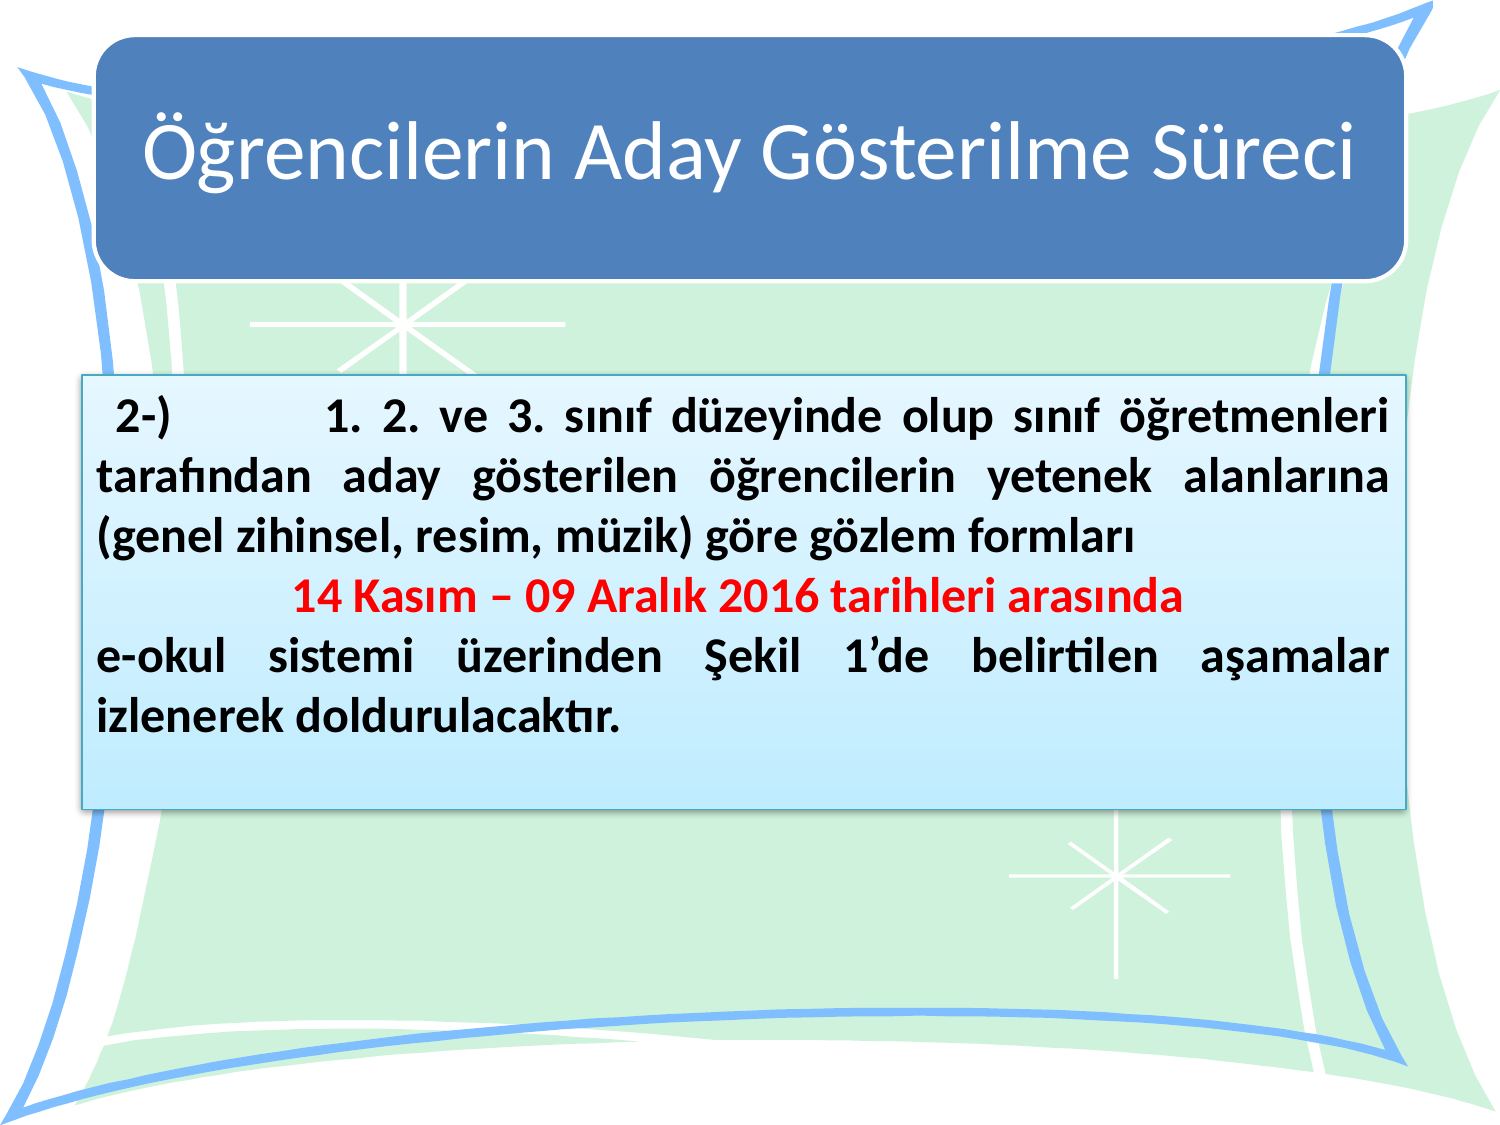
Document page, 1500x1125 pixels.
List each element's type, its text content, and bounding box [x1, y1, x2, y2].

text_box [93, 34, 1407, 282]
text_box 2-) 1. 2. ve 3. sınıf düzeyinde olup sınıf öğretmenleri tarafından aday gösterilen öğrencilerin yetenek alanlarına (genel zihinsel, resim, müzik) göre gözlem formları 14 Kasım – 09 Aralık 2016 tarihleri arasında e-okul sistemi üzerinden Şekil 1’de belirtilen aşamalar izlenerek doldurulacaktır. [81, 374, 1407, 810]
